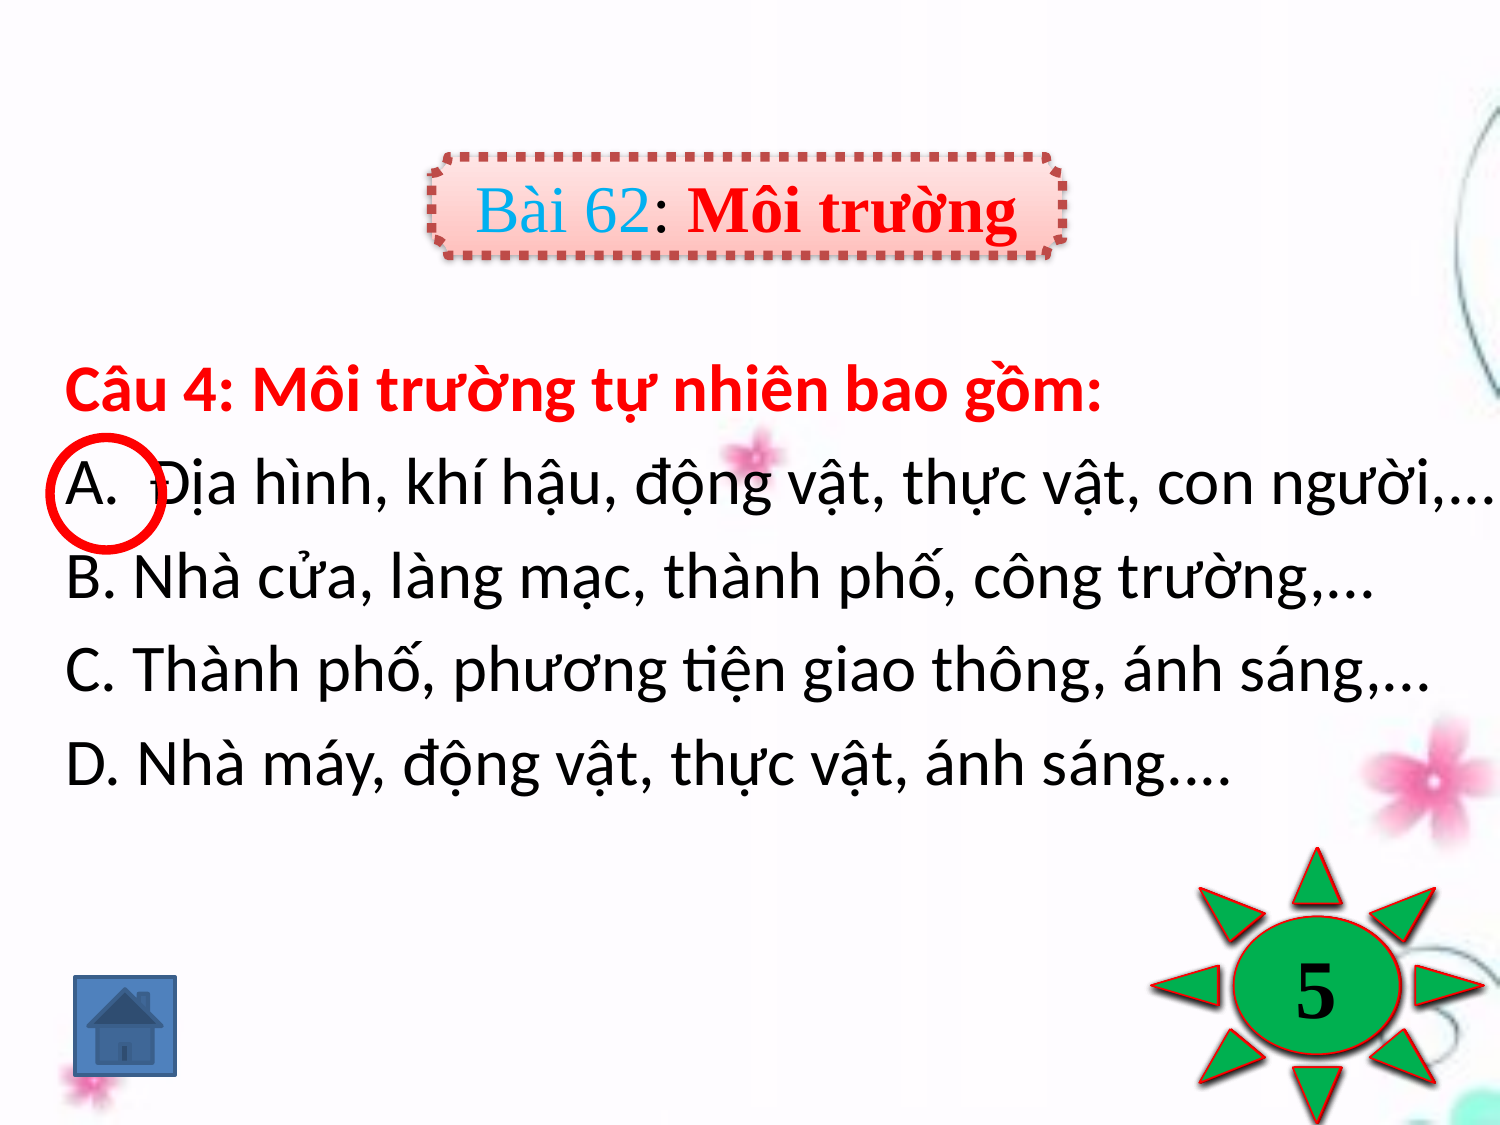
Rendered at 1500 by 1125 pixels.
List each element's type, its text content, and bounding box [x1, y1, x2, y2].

text_box 5 [1292, 847, 1342, 905]
text_box 5 [1232, 915, 1401, 1055]
text_box [73, 975, 177, 1077]
text_box [47, 435, 165, 553]
text_box 5 [1198, 887, 1265, 943]
text_box 5 [1150, 964, 1219, 1006]
text_box 5 [1198, 1028, 1265, 1084]
text_box Bài 62: Môi trường [430, 156, 1064, 257]
list Câu 4: Môi trường tự nhiên bao gồm: Địa hình, khí hậu, động vật, thực vật, con người,... B. Nhà cửa, làng mạc, thành phố, công trường,... C. Thành phố, phương tiện giao thông, ánh sáng,... D. Nhà máy, động vật, thực vật, ánh sáng.... [50, 337, 1500, 1080]
text_box 5 [1292, 1066, 1342, 1124]
text_box 5 [1368, 887, 1435, 943]
picture [0, 0, 1500, 1125]
text_box 5 [1368, 1028, 1435, 1084]
text_box 5 [1414, 964, 1484, 1006]
